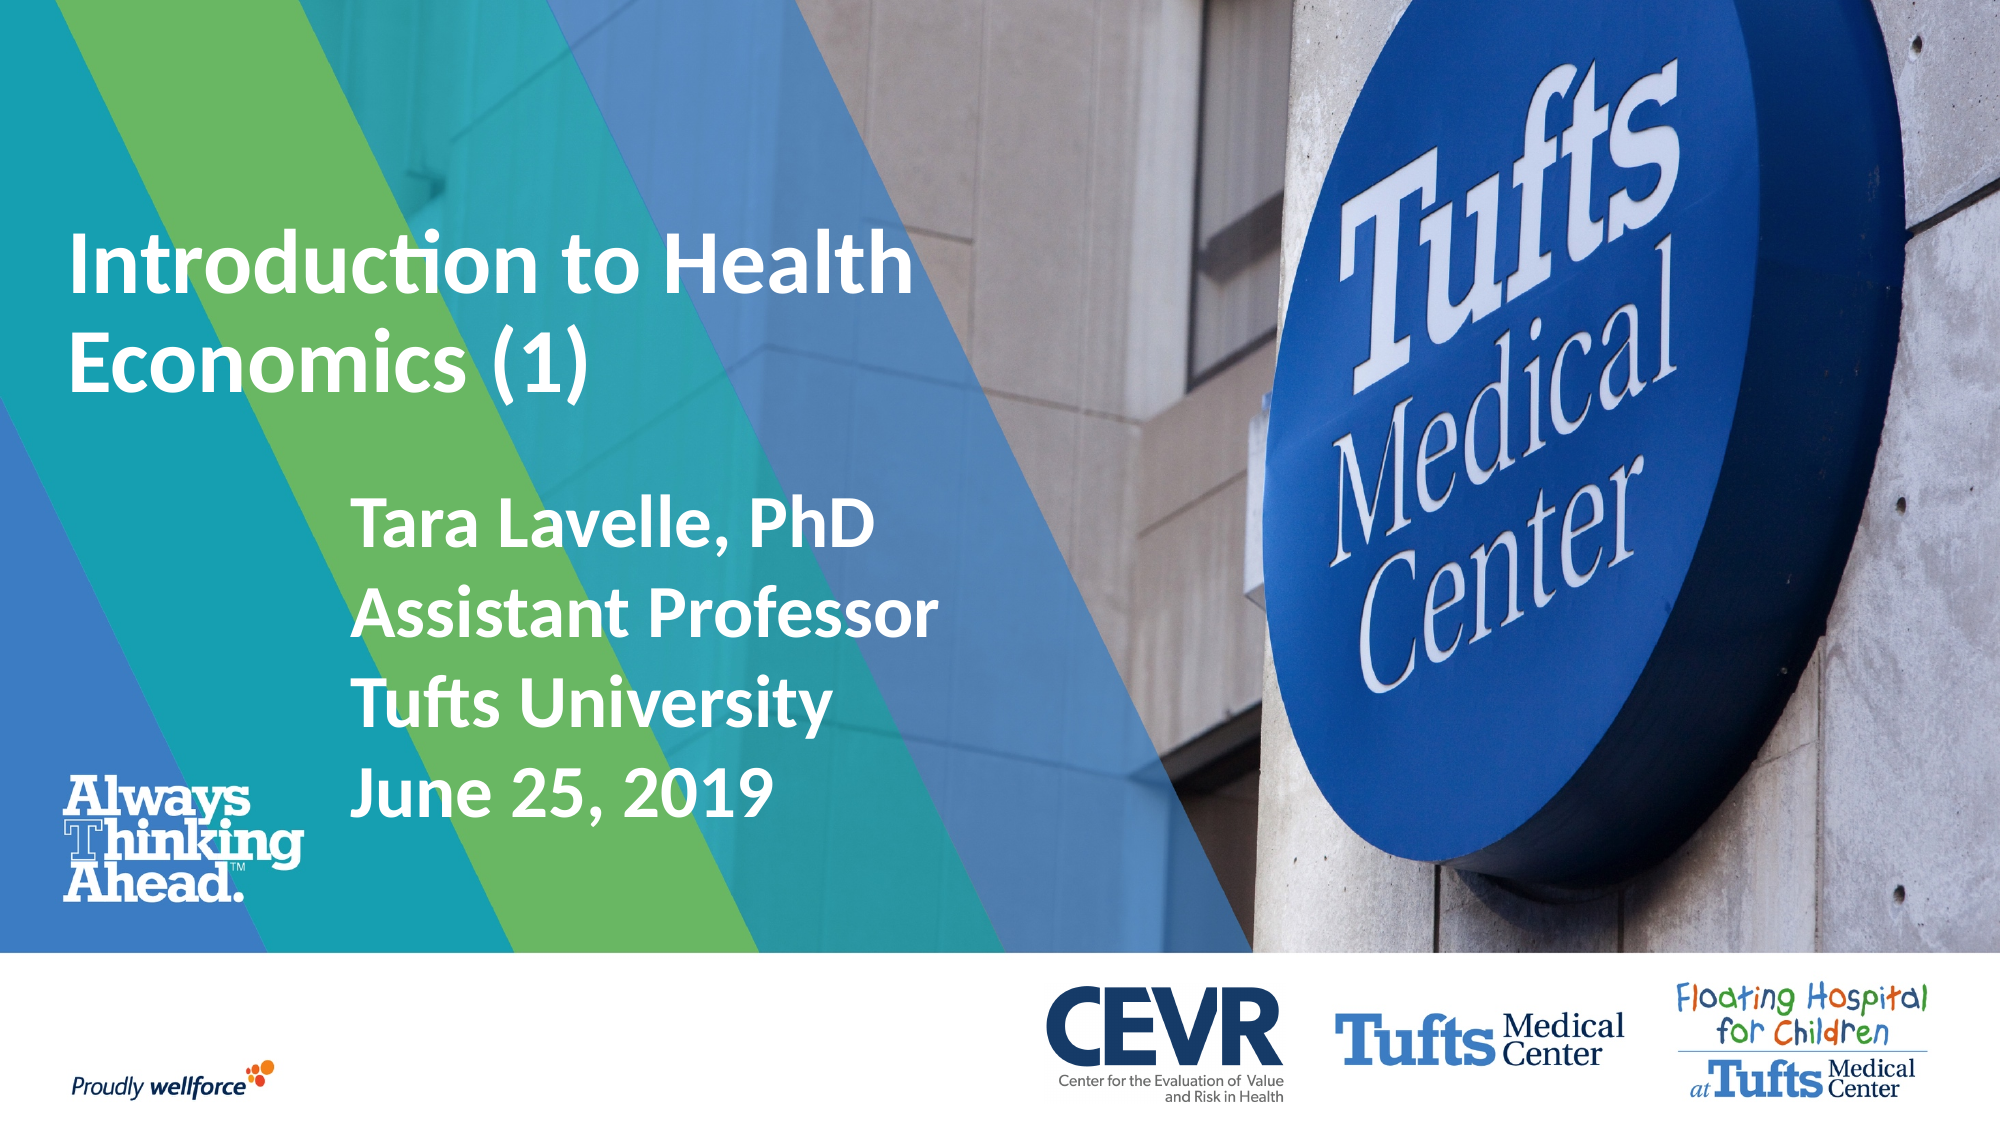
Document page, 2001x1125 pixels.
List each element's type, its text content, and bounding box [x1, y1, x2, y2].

text_box Introduction to Health Economics (1) [67, 214, 1330, 413]
text_box Tara Lavelle, PhD Assistant Professor Tufts University June 25, 2019 [350, 472, 1330, 833]
picture [0, 0, 2000, 1125]
